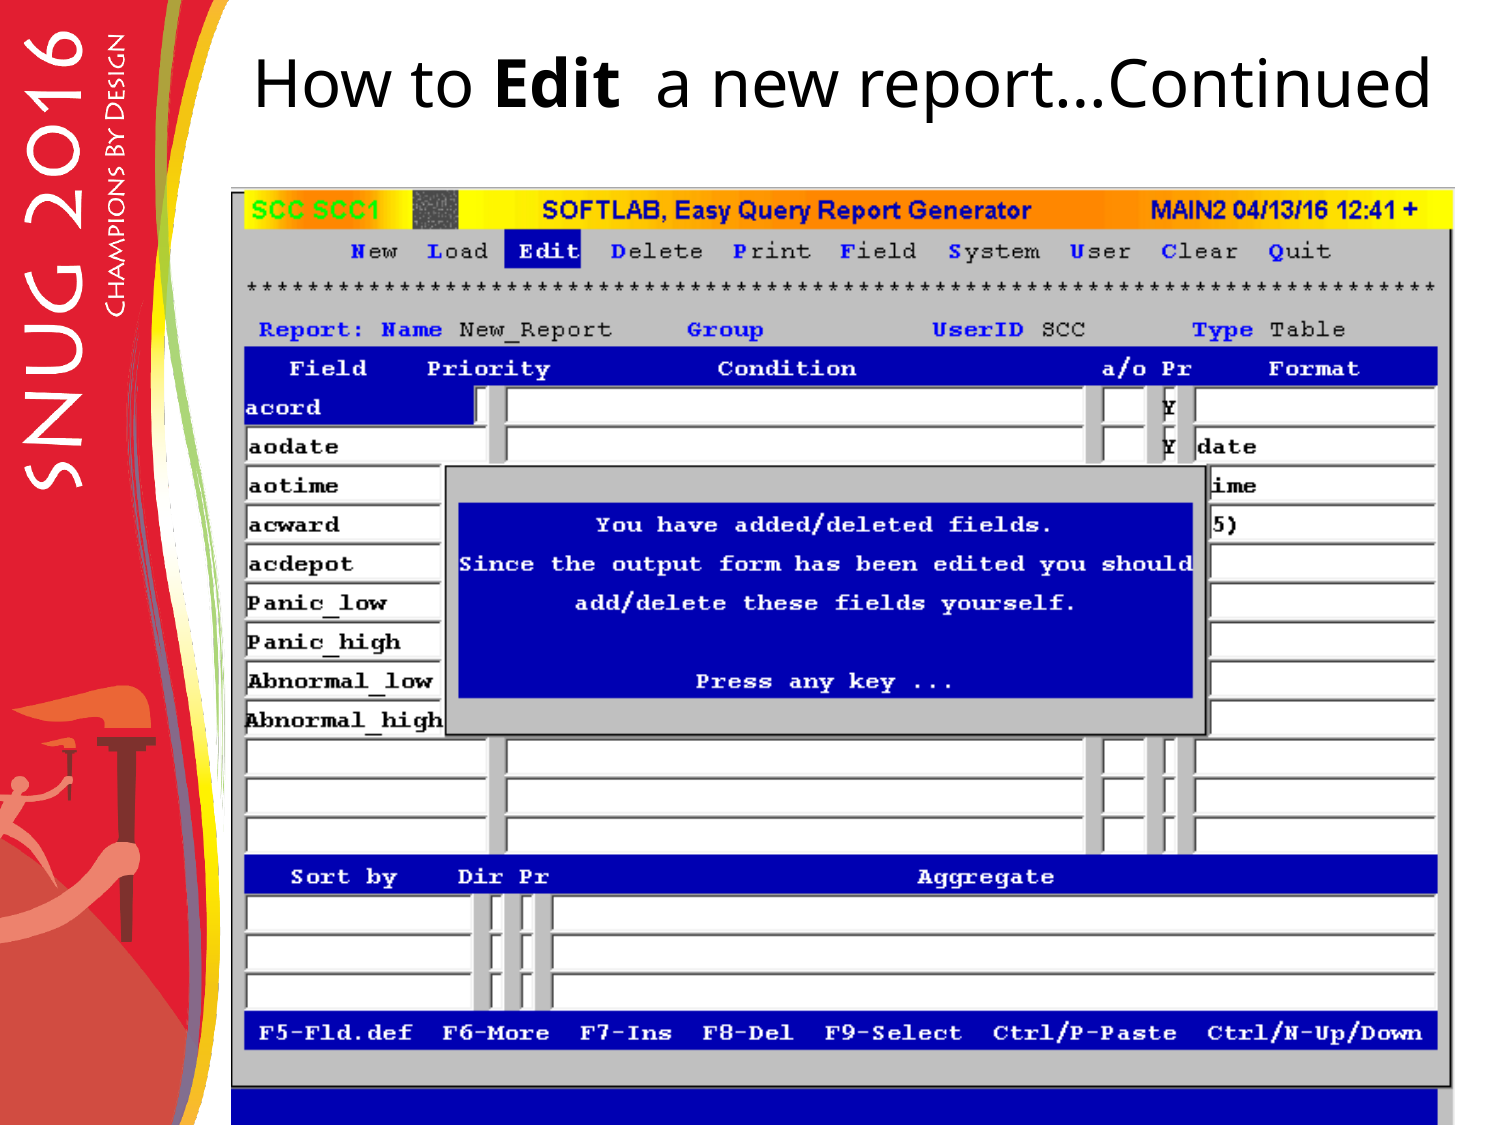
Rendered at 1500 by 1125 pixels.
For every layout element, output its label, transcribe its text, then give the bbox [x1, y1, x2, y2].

picture [0, 0, 232, 1125]
title How to Edit a new report…Continued [202, 3, 1497, 168]
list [231, 187, 1455, 1125]
